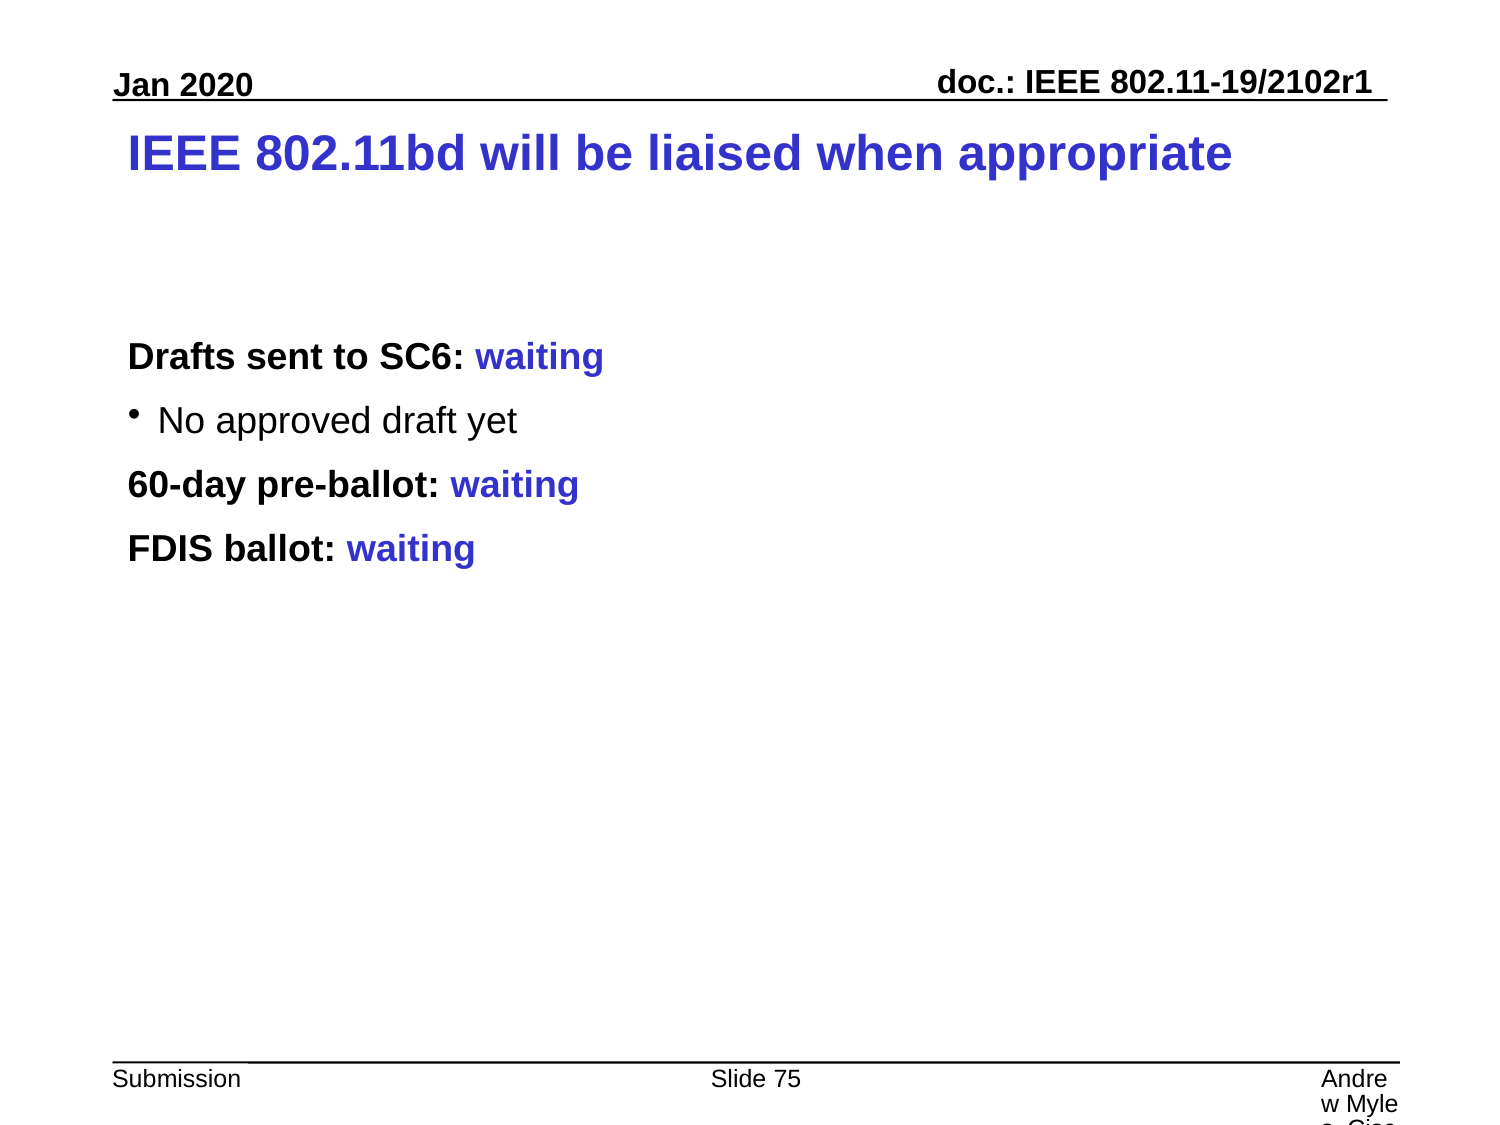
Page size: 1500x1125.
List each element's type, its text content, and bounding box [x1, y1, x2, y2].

slide_number Slide 75 [709, 1061, 803, 1093]
footer Andrew Myles, Cisco [1320, 1061, 1402, 1093]
title IEEE 802.11bd will be liaised when appropriate [112, 112, 1388, 288]
list Drafts sent to SC6: waiting No approved draft yet 60-day pre-ballot: waiting FDIS ballot: waiting [112, 324, 1388, 1000]
